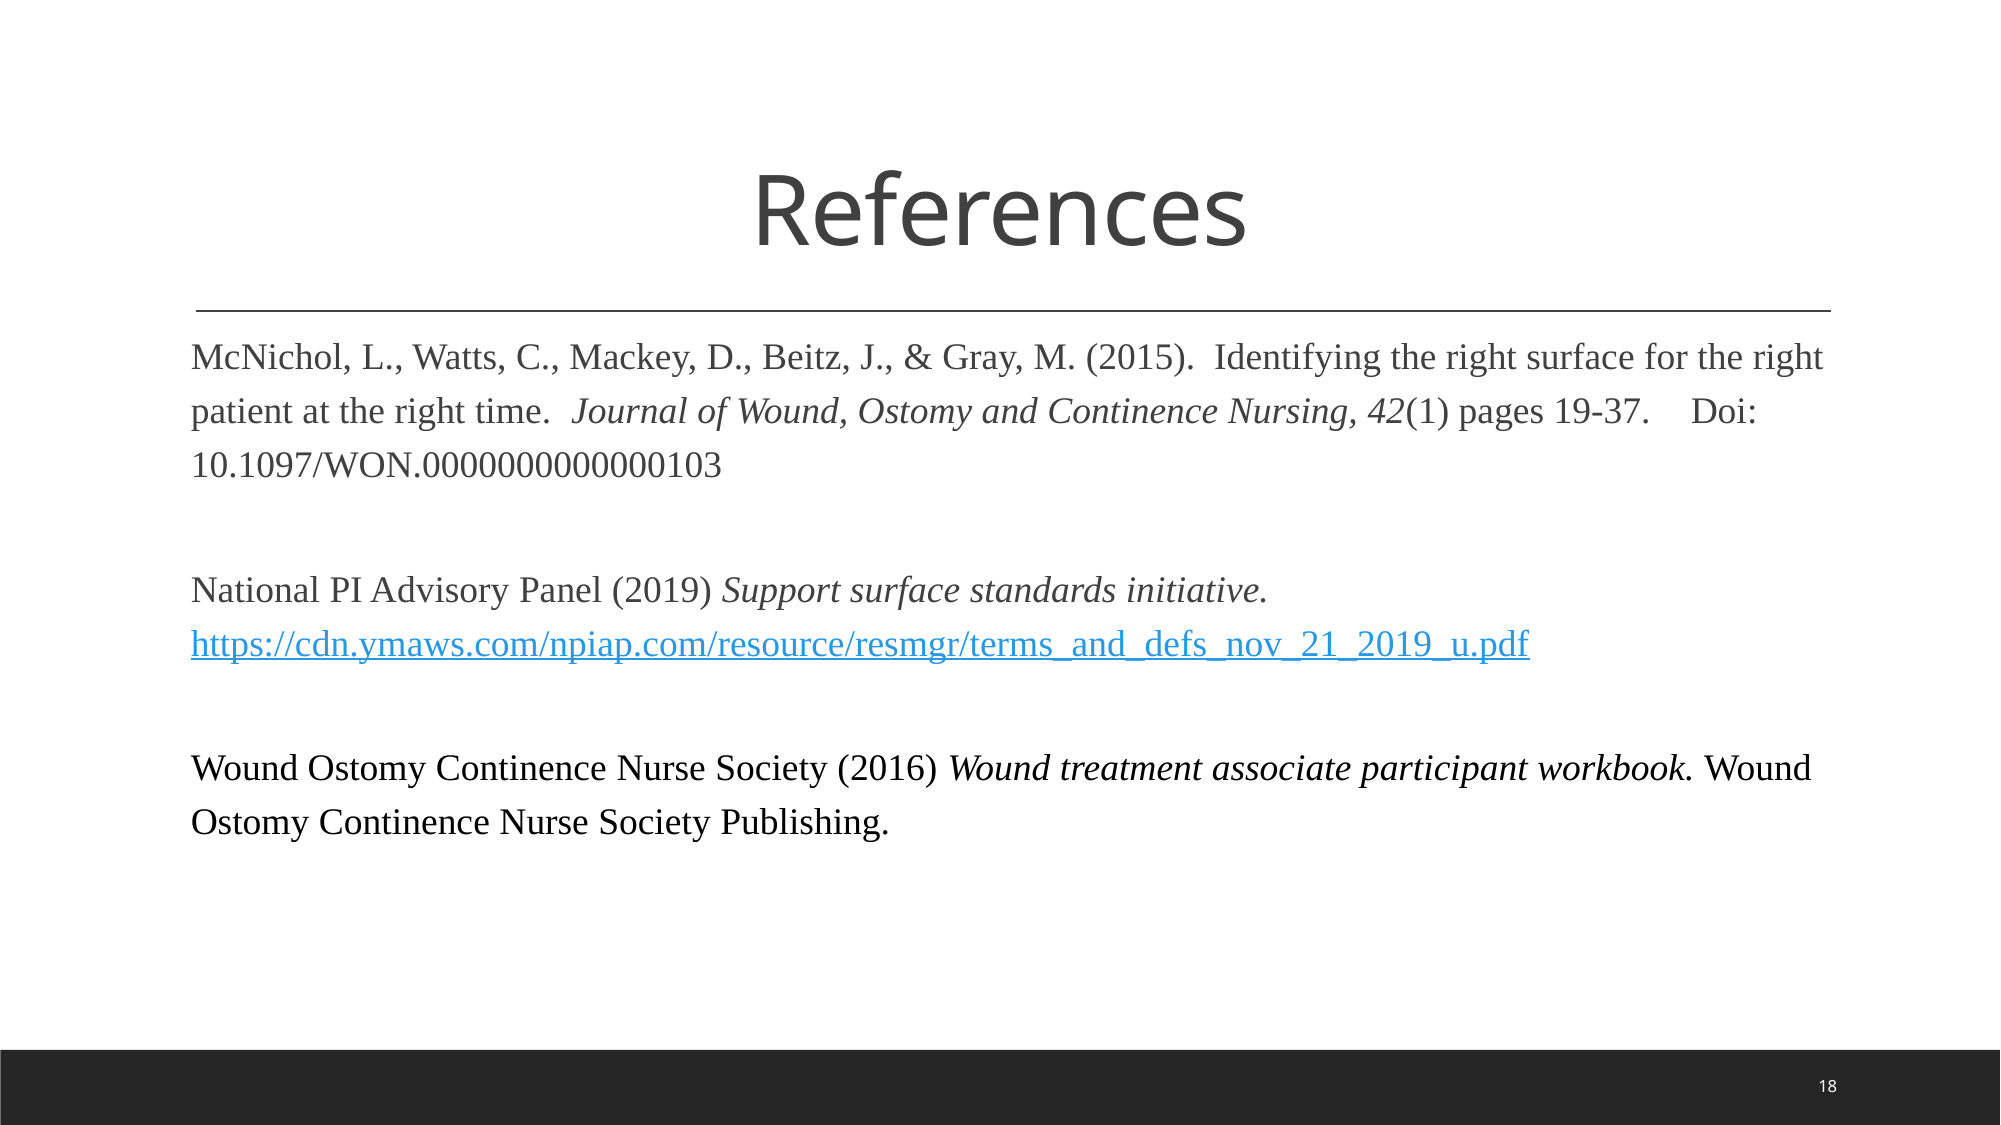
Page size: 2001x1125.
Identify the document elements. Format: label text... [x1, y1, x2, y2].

title References [552, 36, 1448, 275]
list McNichol, L., Watts, C., Mackey, D., Beitz, J., & Gray, M. (2015). Identifying the right surface for the right patient at the right time. Journal of Wound, Ostomy and Continence Nursing, 42(1) pages 19-37. Doi: 10.1097/WON.0000000000000103 National PI Advisory Panel (2019) Support surface standards initiative. https://cdn.ymaws.com/npiap.com/resource/resmgr/terms_and_defs_nov_21_2019_u.pdf Wound Ostomy Continence Nurse Society (2016) Wound treatment associate participant workbook. Wound Ostomy Continence Nurse Society Publishing. [190, 315, 1846, 944]
slide_number 18 [1803, 1057, 1932, 1118]
